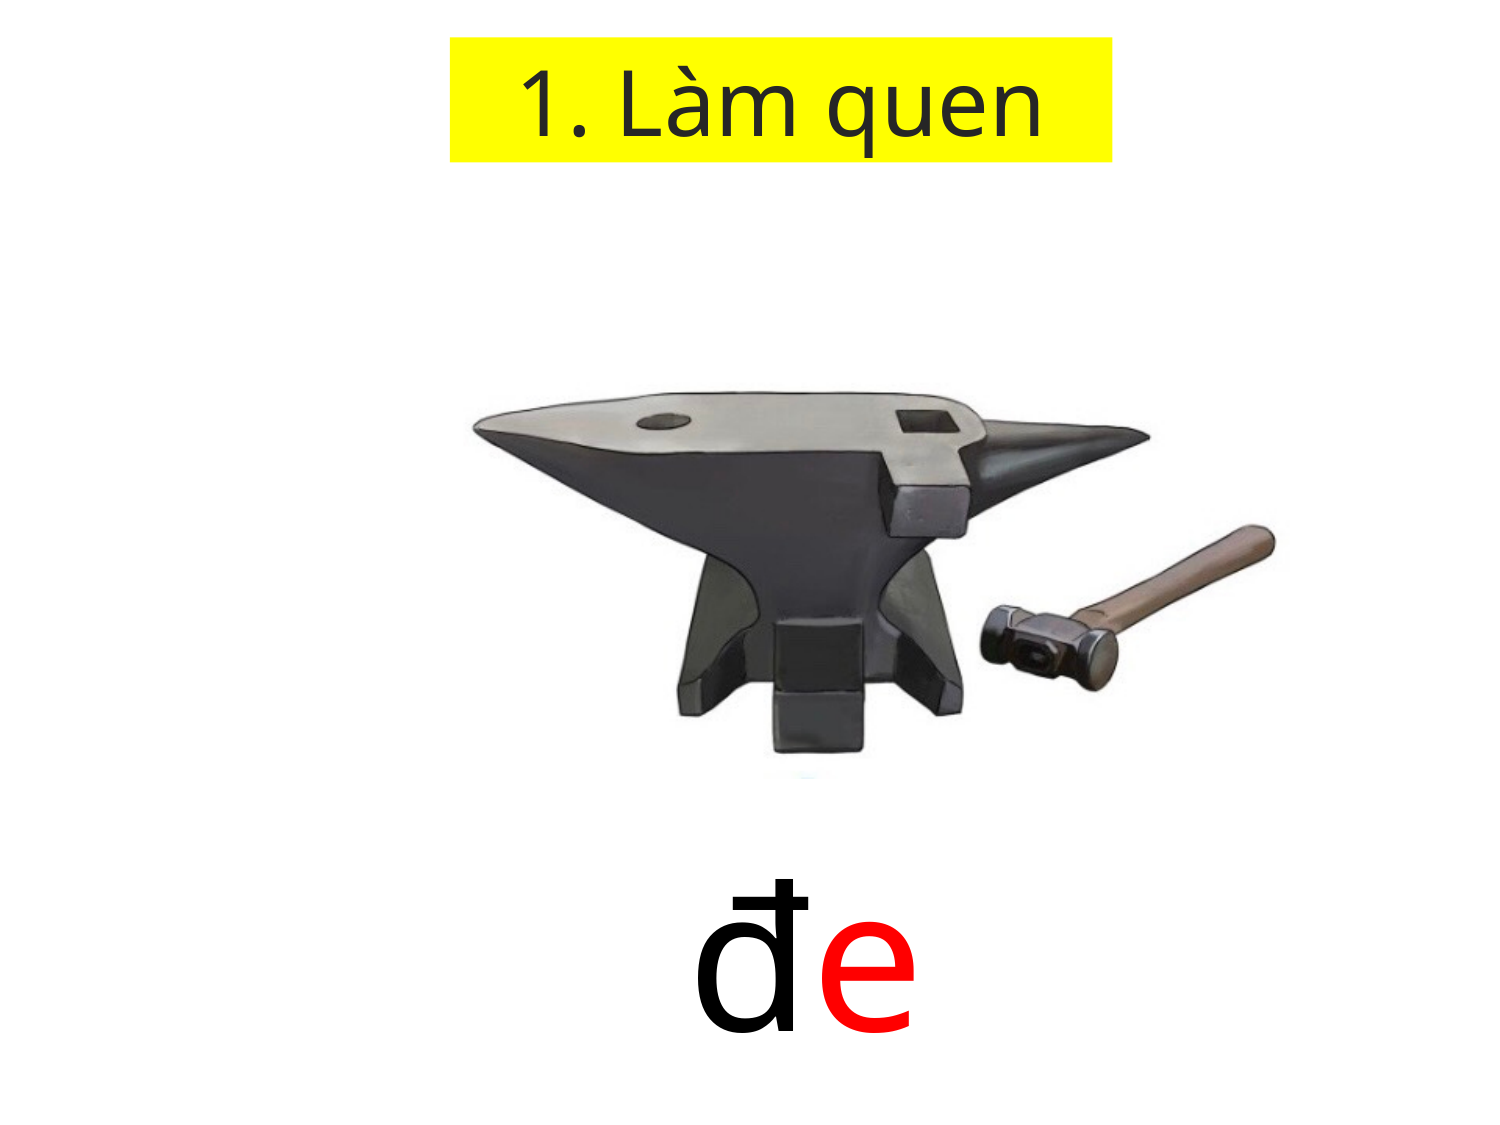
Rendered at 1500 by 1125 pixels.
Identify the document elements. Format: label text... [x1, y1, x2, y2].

text_box đe [160, 789, 1301, 1115]
text_box 1. Làm quen [449, 37, 1113, 163]
picture [63, 345, 1437, 780]
